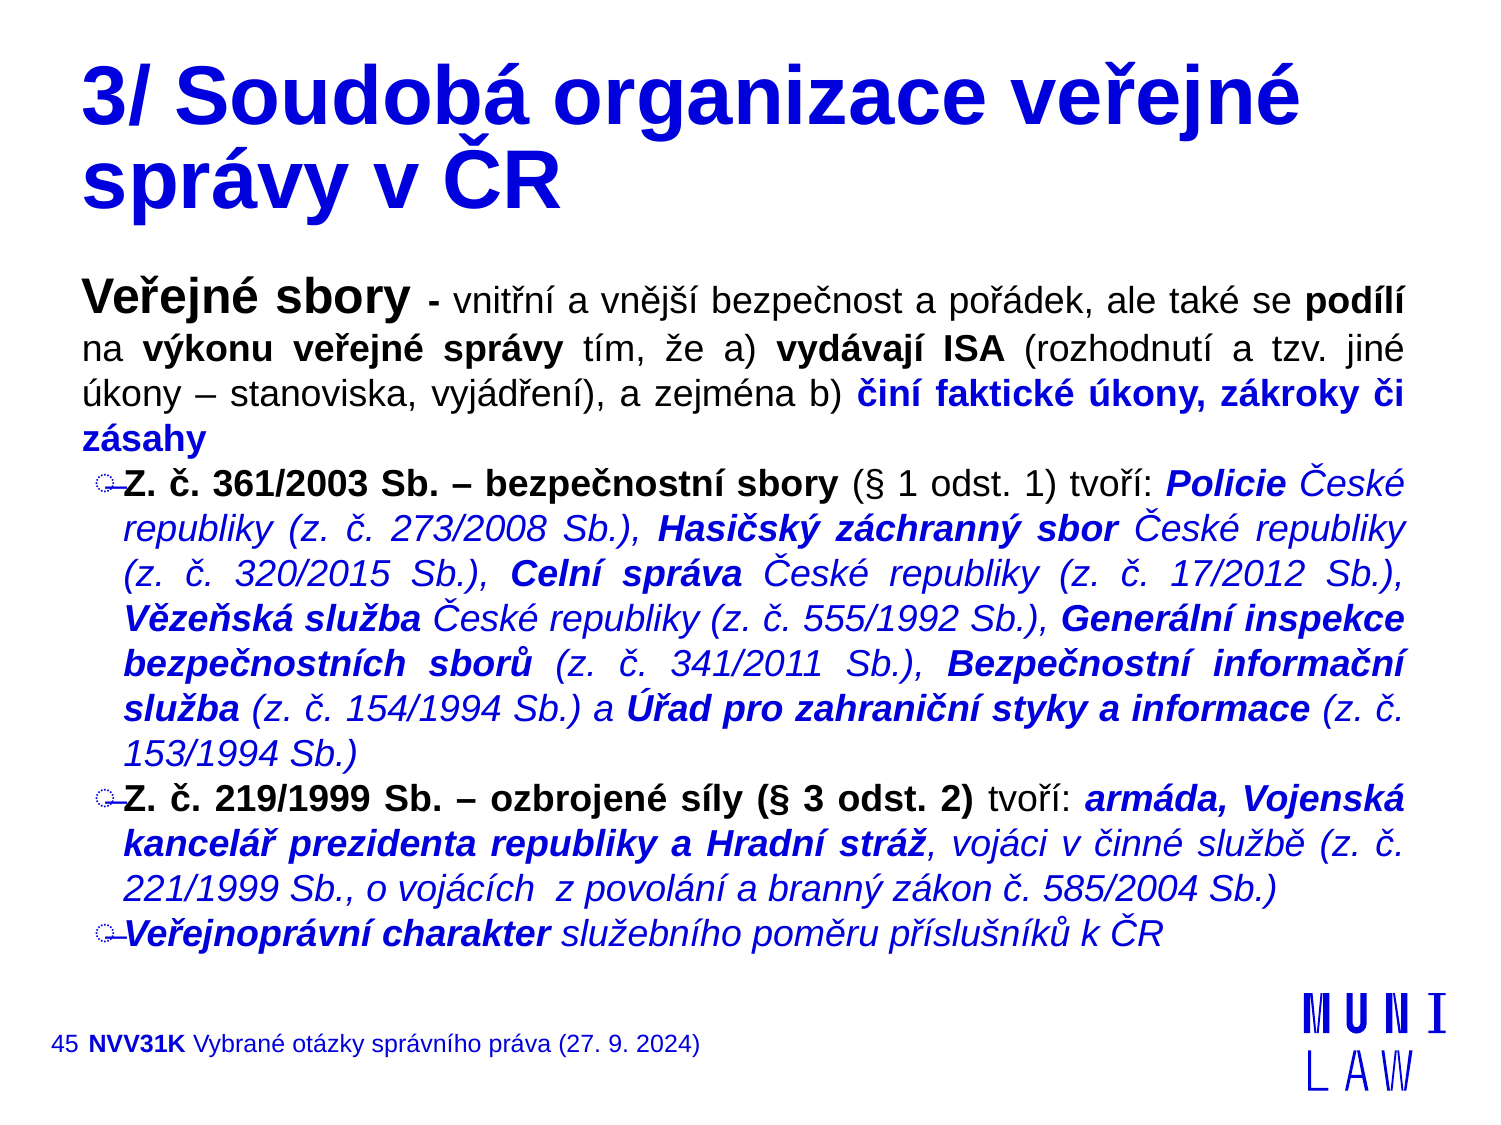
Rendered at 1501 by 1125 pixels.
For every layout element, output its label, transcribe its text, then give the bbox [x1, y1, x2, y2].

slide_number 45 [50, 1021, 82, 1063]
list Veřejné sbory - vnitřní a vnější bezpečnost a pořádek, ale také se podílí na výkonu veřejné správy tím, že a) vydávají ISA (rozhodnutí a tzv. jiné úkony – stanoviska, vyjádření), a zejména b) činí faktické úkony, zákroky či zásahy Z. č. 361/2003 Sb. – bezpečnostní sbory (§ 1 odst. 1) tvoří: Policie České republiky (z. č. 273/2008 Sb.), Hasičský záchranný sbor České republiky (z. č. 320/2015 Sb.), Celní správa České republiky (z. č. 17/2012 Sb.), Vězeňská služba České republiky (z. č. 555/1992 Sb.), Generální inspekce bezpečnostních sborů (z. č. 341/2011 Sb.), Bezpečnostní informační služba (z. č. 154/1994 Sb.) a Úřad pro zahraniční styky a informace (z. č. 153/1994 Sb.) Z. č. 219/1999 Sb. – ozbrojené síly (§ 3 odst. 2) tvoří: armáda, Vojenská kancelář prezidenta republiky a Hradní stráž, vojáci v činné službě (z. č. 221/1999 Sb., o vojácích z povolání a branný zákon č. 585/2004 Sb.) Veřejnoprávní charakter služebního poměru příslušníků k ČR [81, 263, 1406, 999]
title 3/ Soudobá organizace veřejné správy v ČR [81, 58, 1406, 133]
footer NVV31K Vybrané otázky správního práva (27. 9. 2024) [88, 1021, 1064, 1063]
